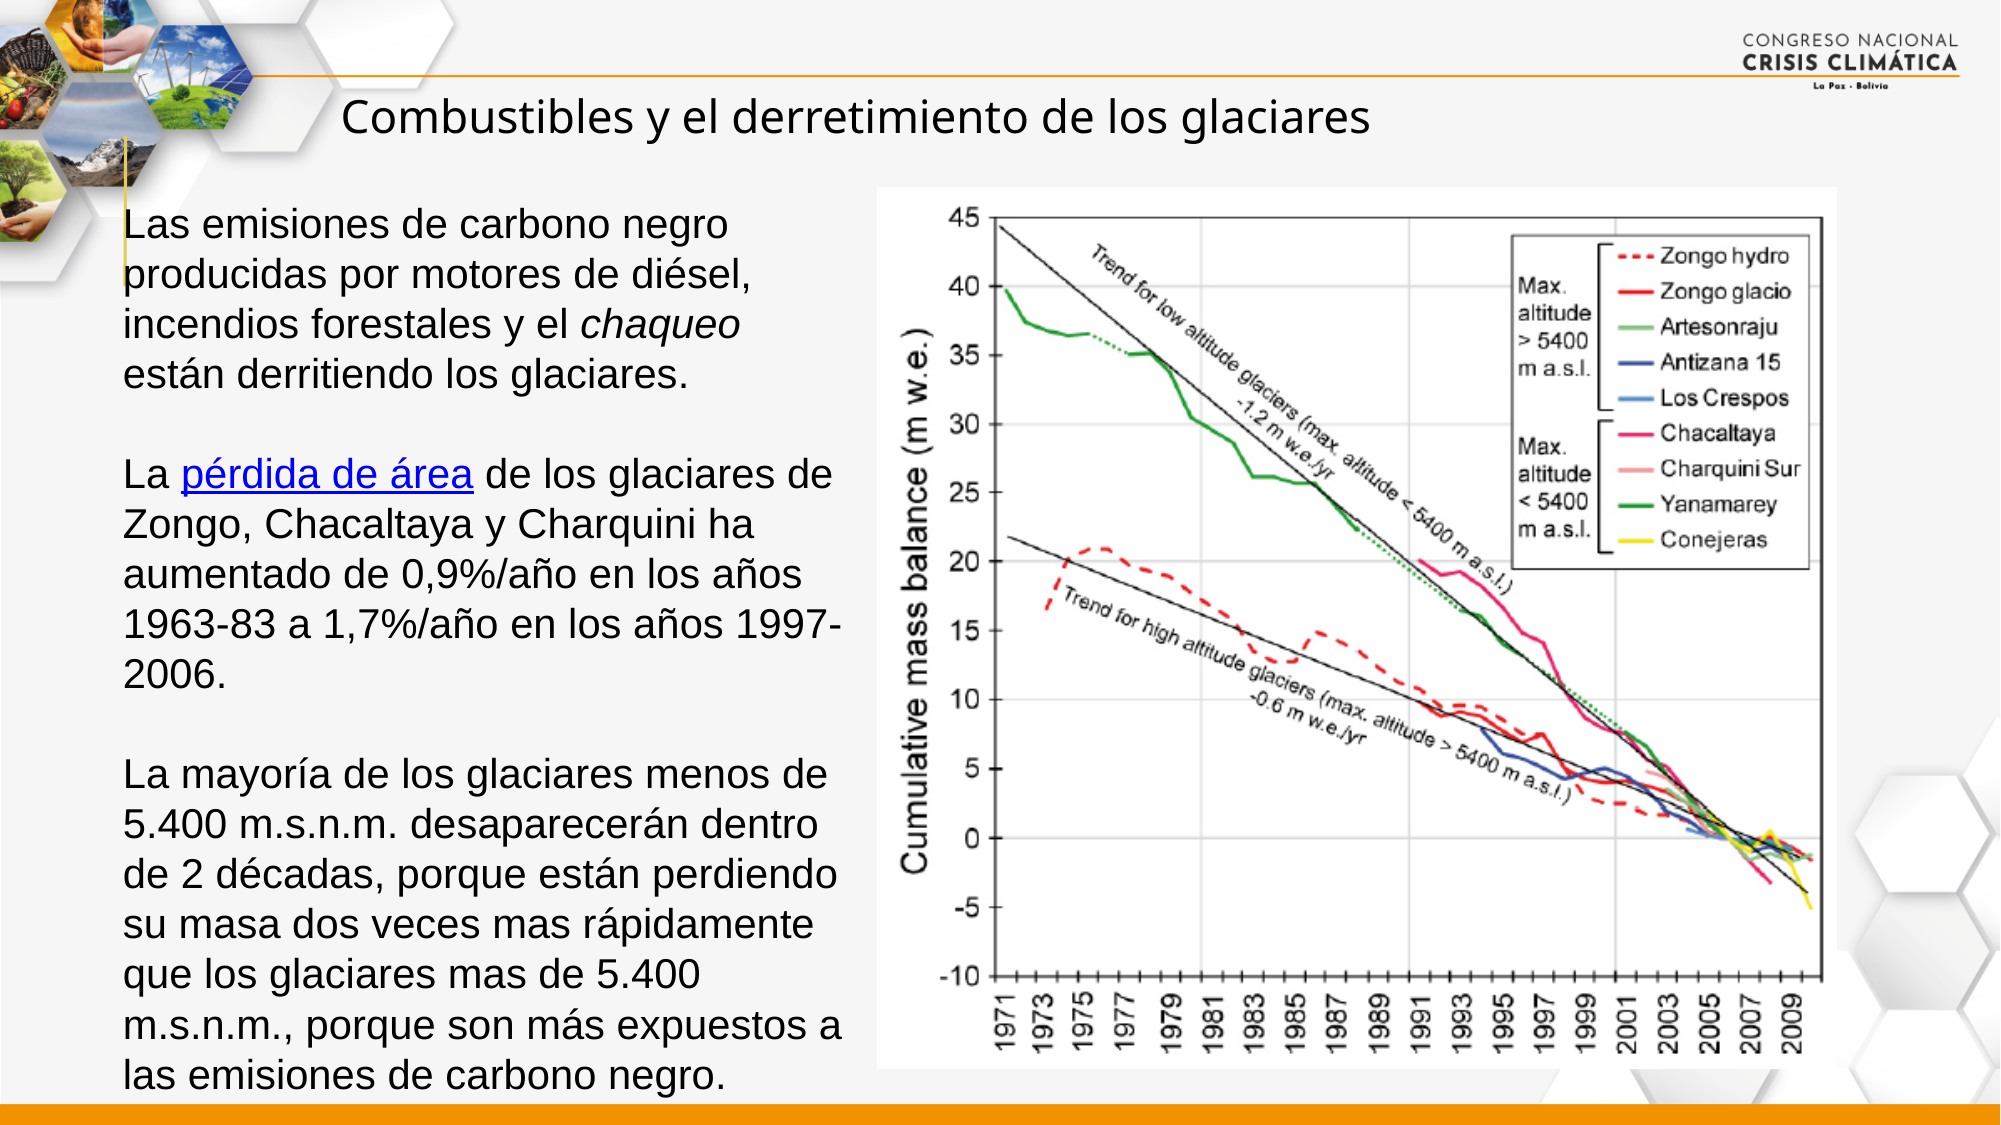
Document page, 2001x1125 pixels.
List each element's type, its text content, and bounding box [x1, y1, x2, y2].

list Combustibles y el derretimiento de los glaciares [318, 86, 1912, 937]
text_box Las emisiones de carbono negro producidas por motores de diésel, incendios forestales y el chaqueo están derritiendo los glaciares. La pérdida de área de los glaciares de Zongo, Chacaltaya y Charquini ha aumentado de 0,9%/año en los años 1963-83 a 1,7%/año en los años 1997-2006. La mayoría de los glaciares menos de 5.400 m.s.n.m. desaparecerán dentro de 2 décadas, porque están perdiendo su masa dos veces mas rápidamente que los glaciares mas de 5.400 m.s.n.m., porque son más expuestos a las emisiones de carbono negro. [108, 189, 862, 1087]
picture [0, 0, 2001, 1125]
